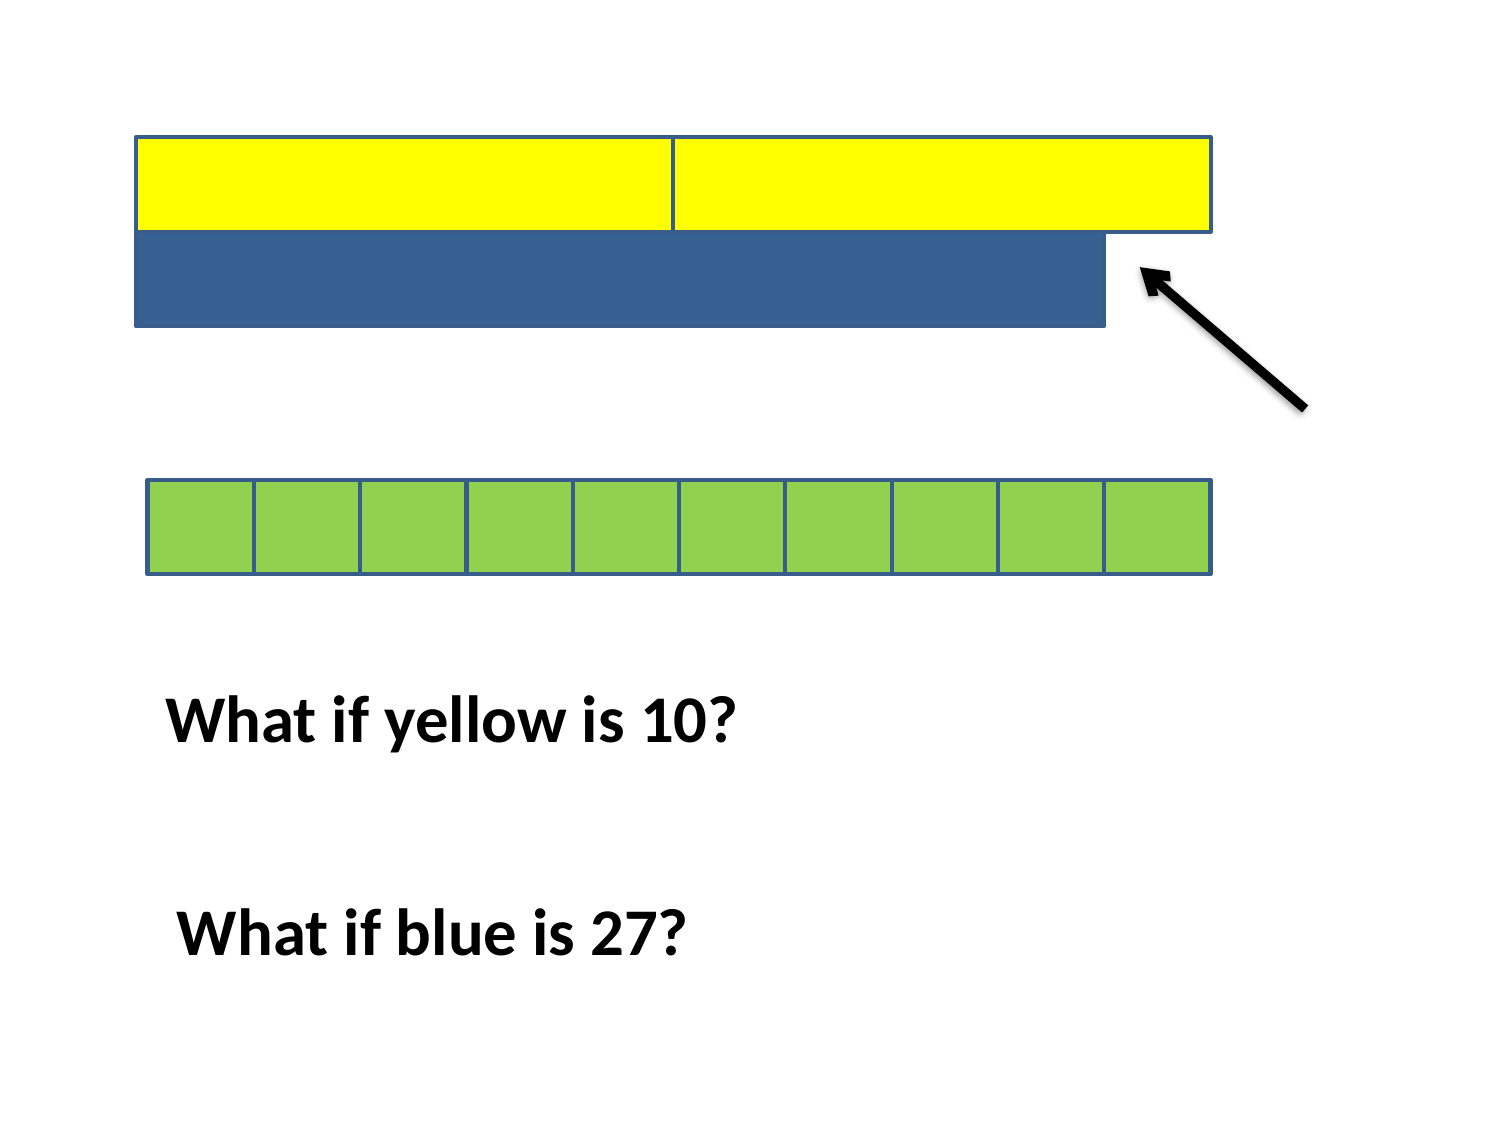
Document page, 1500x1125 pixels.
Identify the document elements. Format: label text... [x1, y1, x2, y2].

text_box [786, 479, 892, 575]
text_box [1139, 266, 1306, 410]
text_box [680, 479, 786, 575]
text_box [998, 479, 1105, 575]
text_box [573, 479, 680, 575]
text_box What if yellow is 10? [150, 668, 755, 764]
text_box [892, 479, 998, 575]
text_box [467, 479, 573, 575]
text_box [361, 479, 467, 575]
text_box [135, 136, 1211, 327]
text_box [1105, 479, 1211, 575]
text_box What if blue is 27? [161, 881, 705, 977]
text_box [253, 479, 361, 575]
text_box [147, 479, 253, 575]
